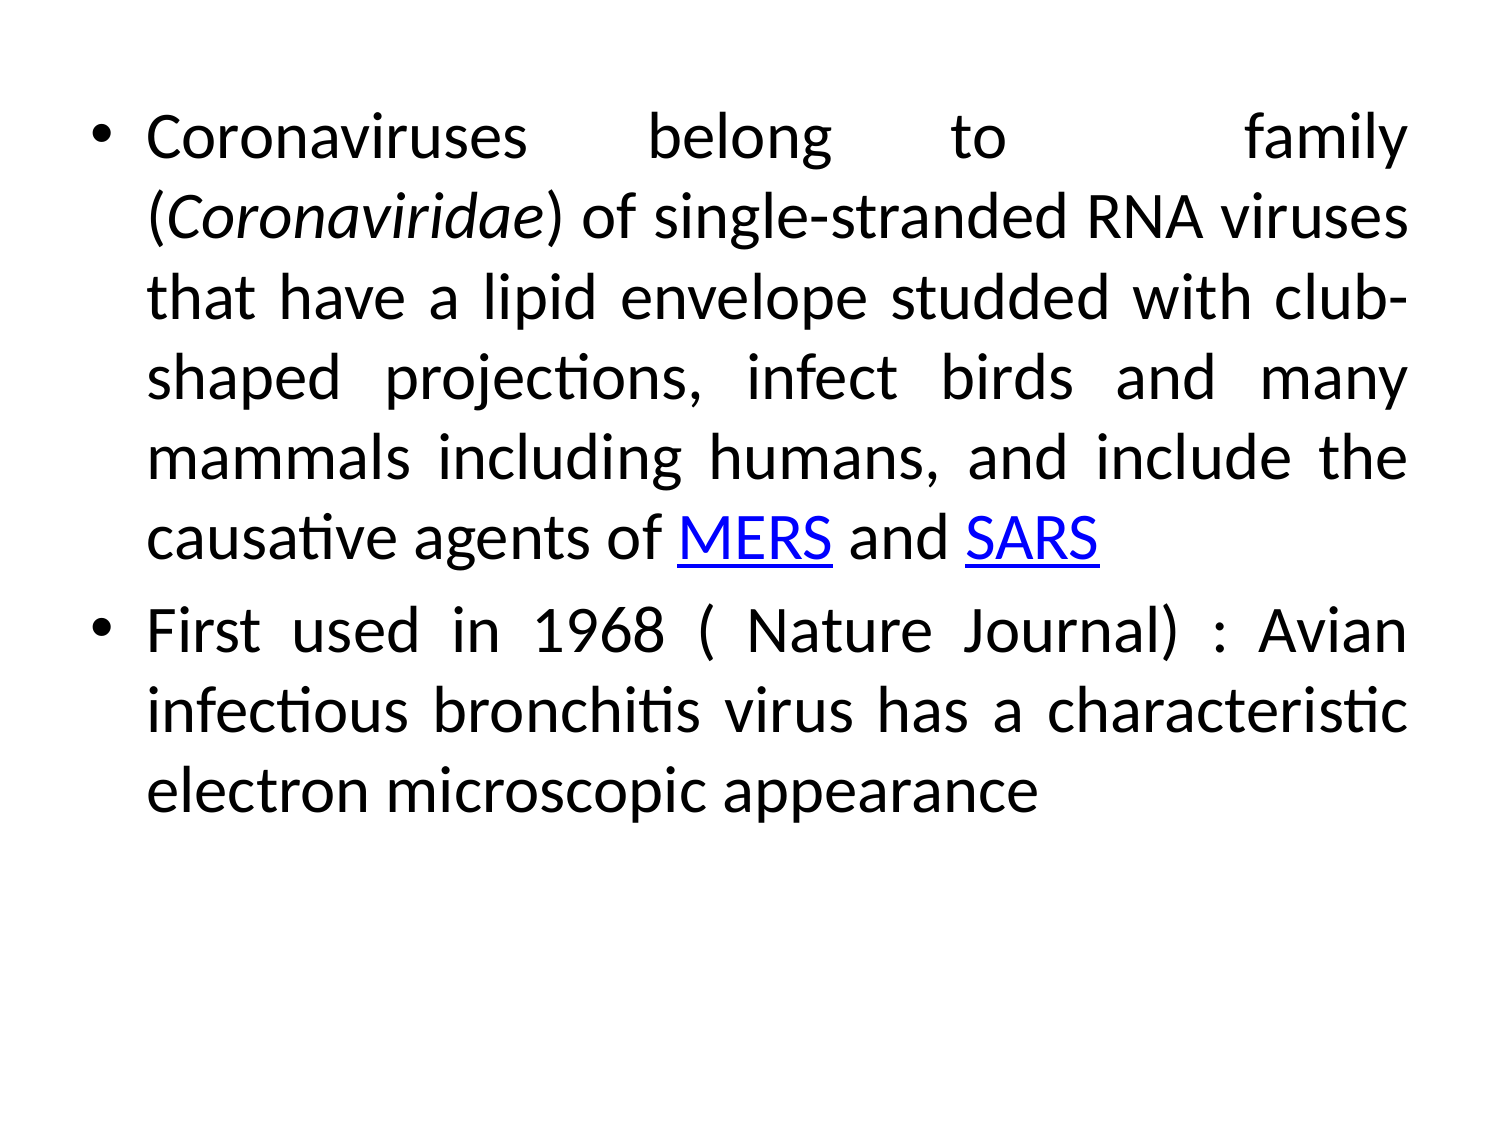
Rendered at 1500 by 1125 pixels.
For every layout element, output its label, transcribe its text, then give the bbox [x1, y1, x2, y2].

list Coronaviruses belong to family (Coronaviridae) of single-stranded RNA viruses that have a lipid envelope studded with club-shaped projections, infect birds and many mammals including humans, and include the causative agents of MERS and SARS First used in 1968 ( Nature Journal) : Avian infectious bronchitis virus has a characteristic electron microscopic appearance [75, 84, 1425, 1005]
